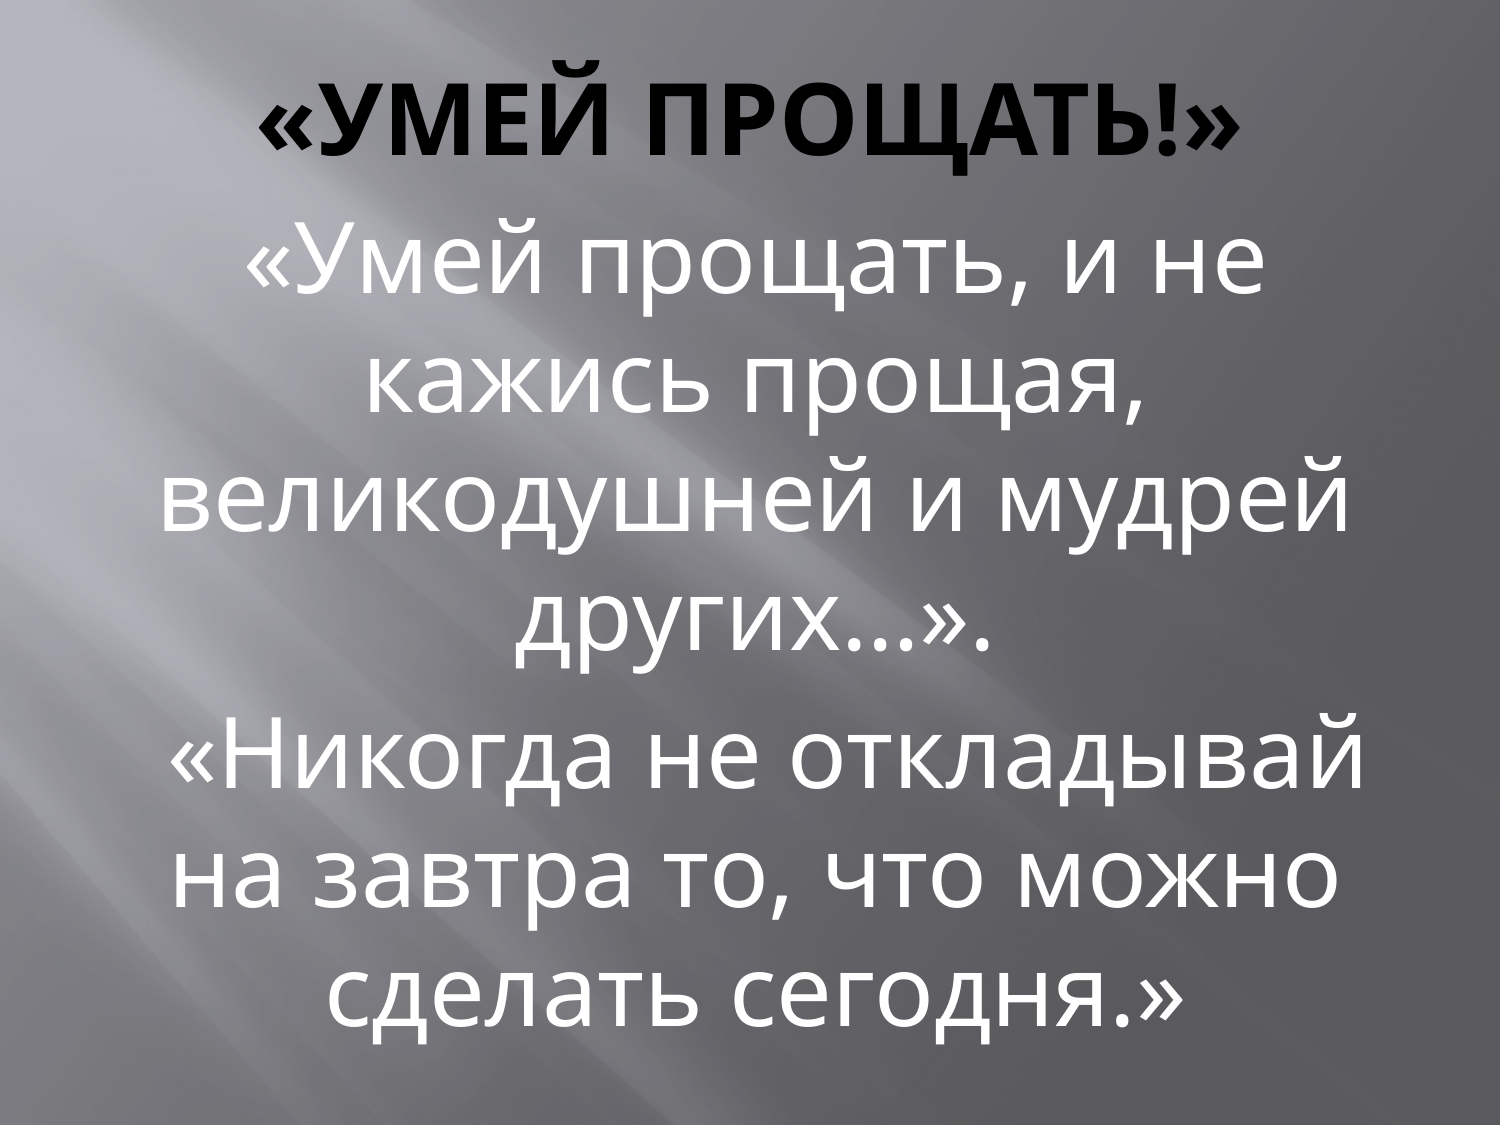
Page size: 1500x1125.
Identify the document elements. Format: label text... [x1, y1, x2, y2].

subtitle «Умей прощать, и не кажись прощая, великодушней и мудрей других…». «Никогда не откладывай на завтра то, что можно сделать сегодня.» [117, 187, 1395, 1055]
title «Умей прощать!» [112, 35, 1388, 176]
